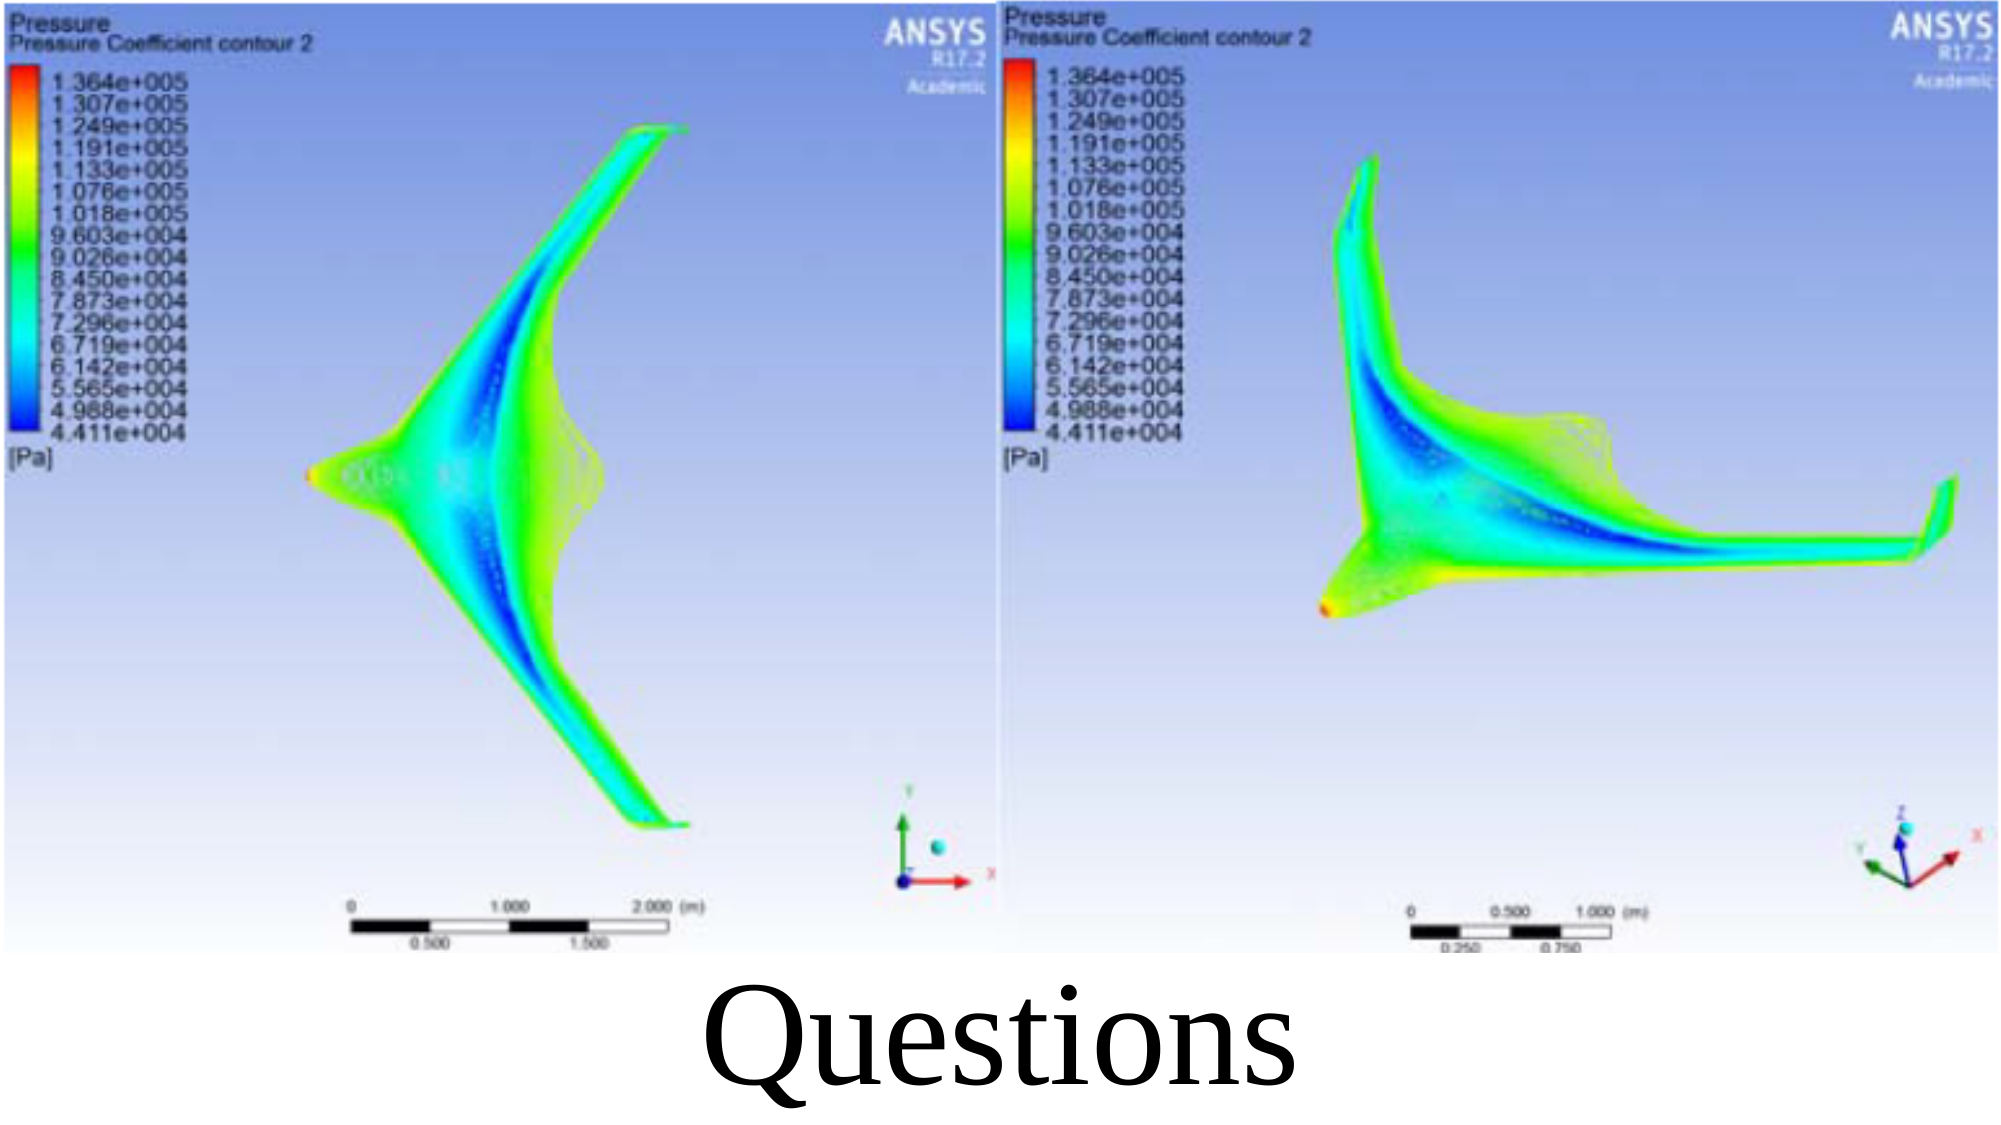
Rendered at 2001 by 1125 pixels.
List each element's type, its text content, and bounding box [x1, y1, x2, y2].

text_box Questions [0, 953, 2000, 1123]
picture [0, 0, 2000, 953]
